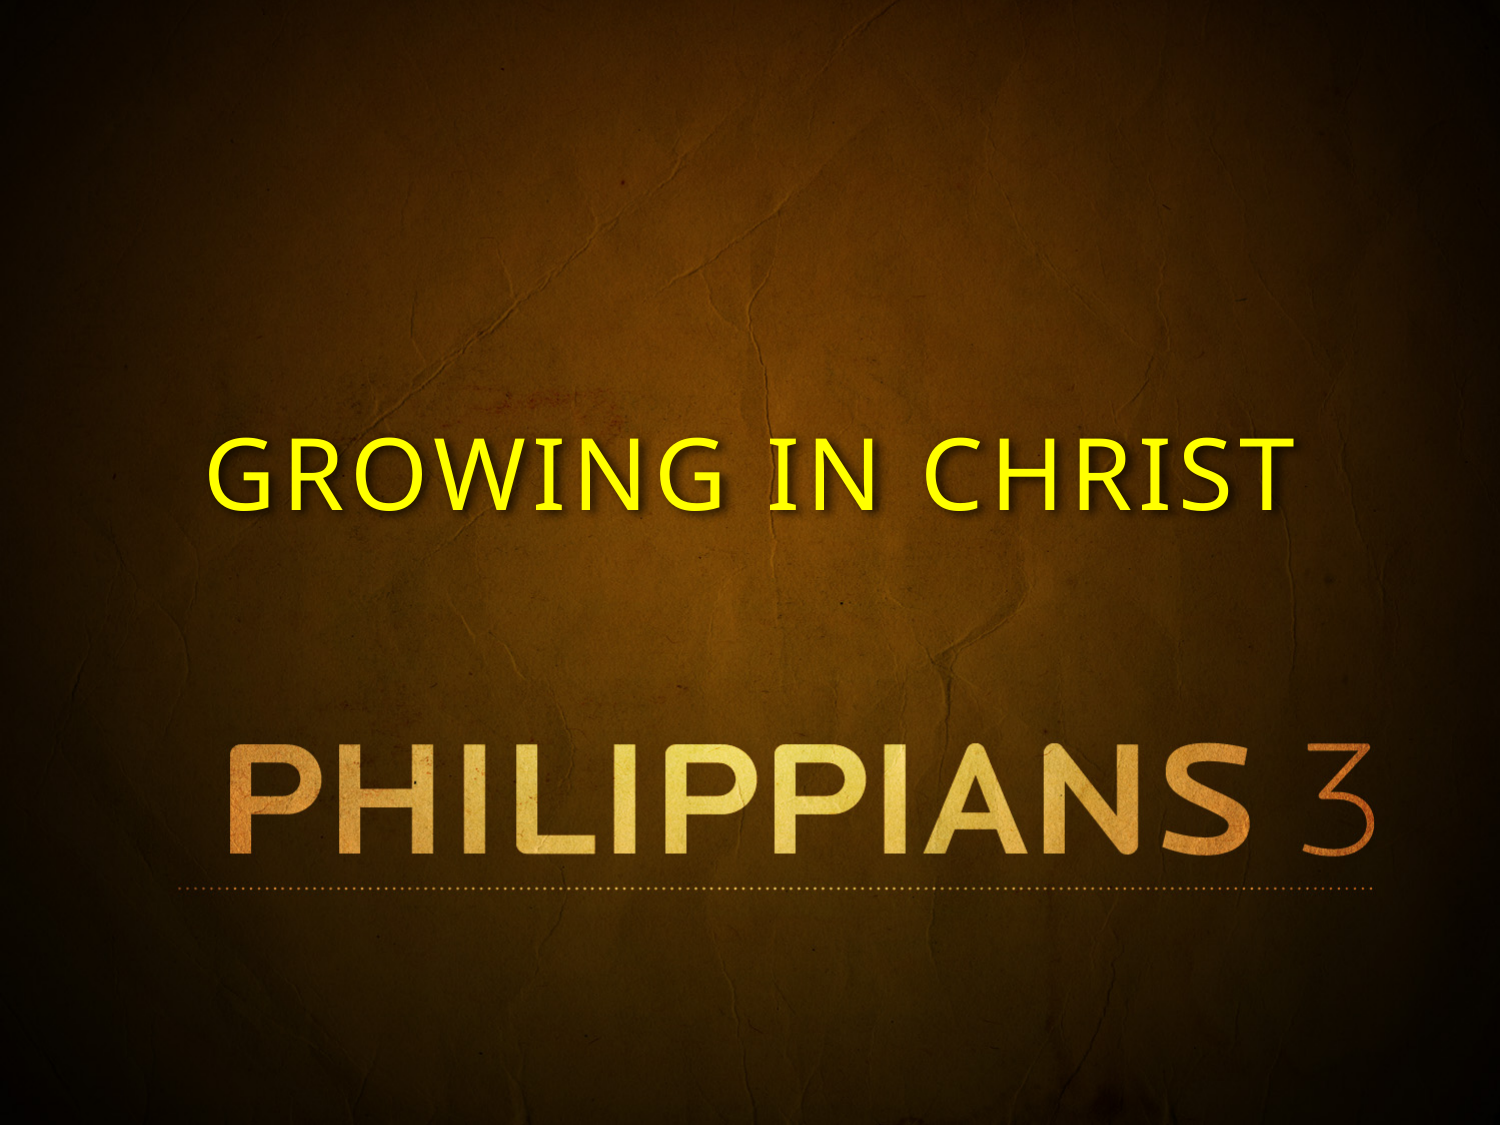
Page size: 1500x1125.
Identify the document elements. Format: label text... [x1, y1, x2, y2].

title Growing In Christ [112, 349, 1388, 591]
picture [0, 0, 1500, 1125]
